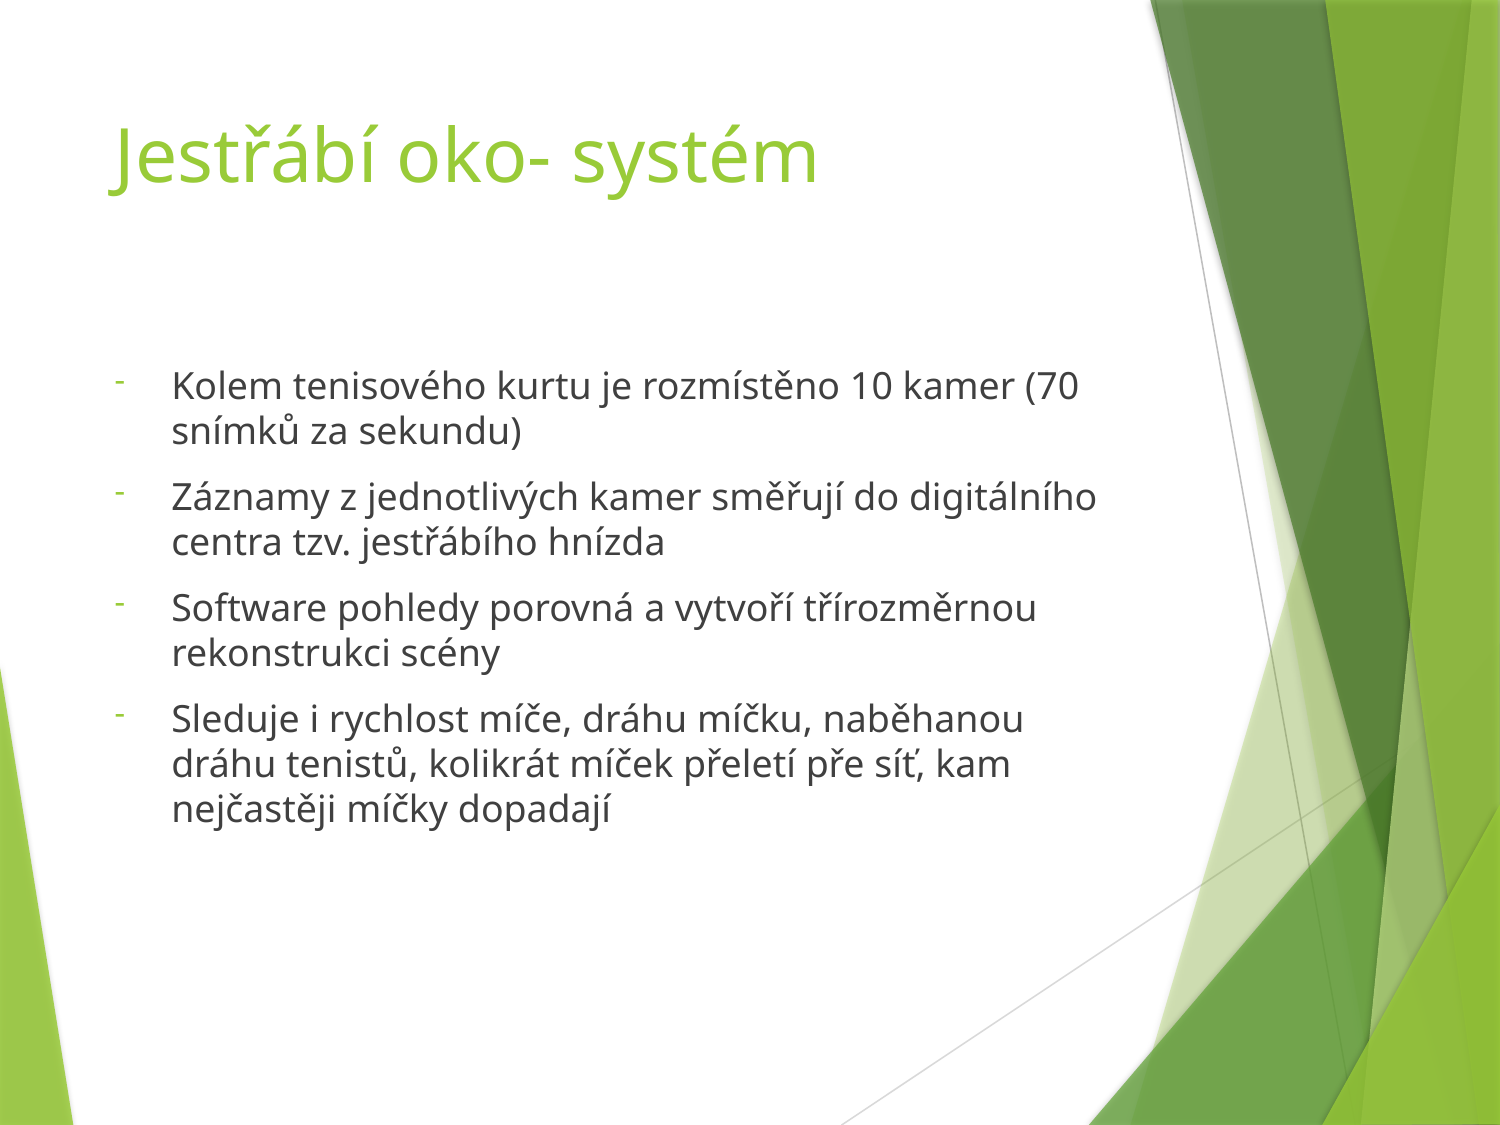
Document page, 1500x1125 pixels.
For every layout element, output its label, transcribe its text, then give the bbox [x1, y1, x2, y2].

title Jestřábí oko- systém [99, 99, 1142, 317]
list Kolem tenisového kurtu je rozmístěno 10 kamer (70 snímků za sekundu) Záznamy z jednotlivých kamer směřují do digitálního centra tzv. jestřábího hnízda Software pohledy porovná a vytvoří třírozměrnou rekonstrukci scény Sleduje i rychlost míče, dráhu míčku, naběhanou dráhu tenistů, kolikrát míček přeletí pře síť, kam nejčastěji míčky dopadají [99, 354, 1142, 992]
